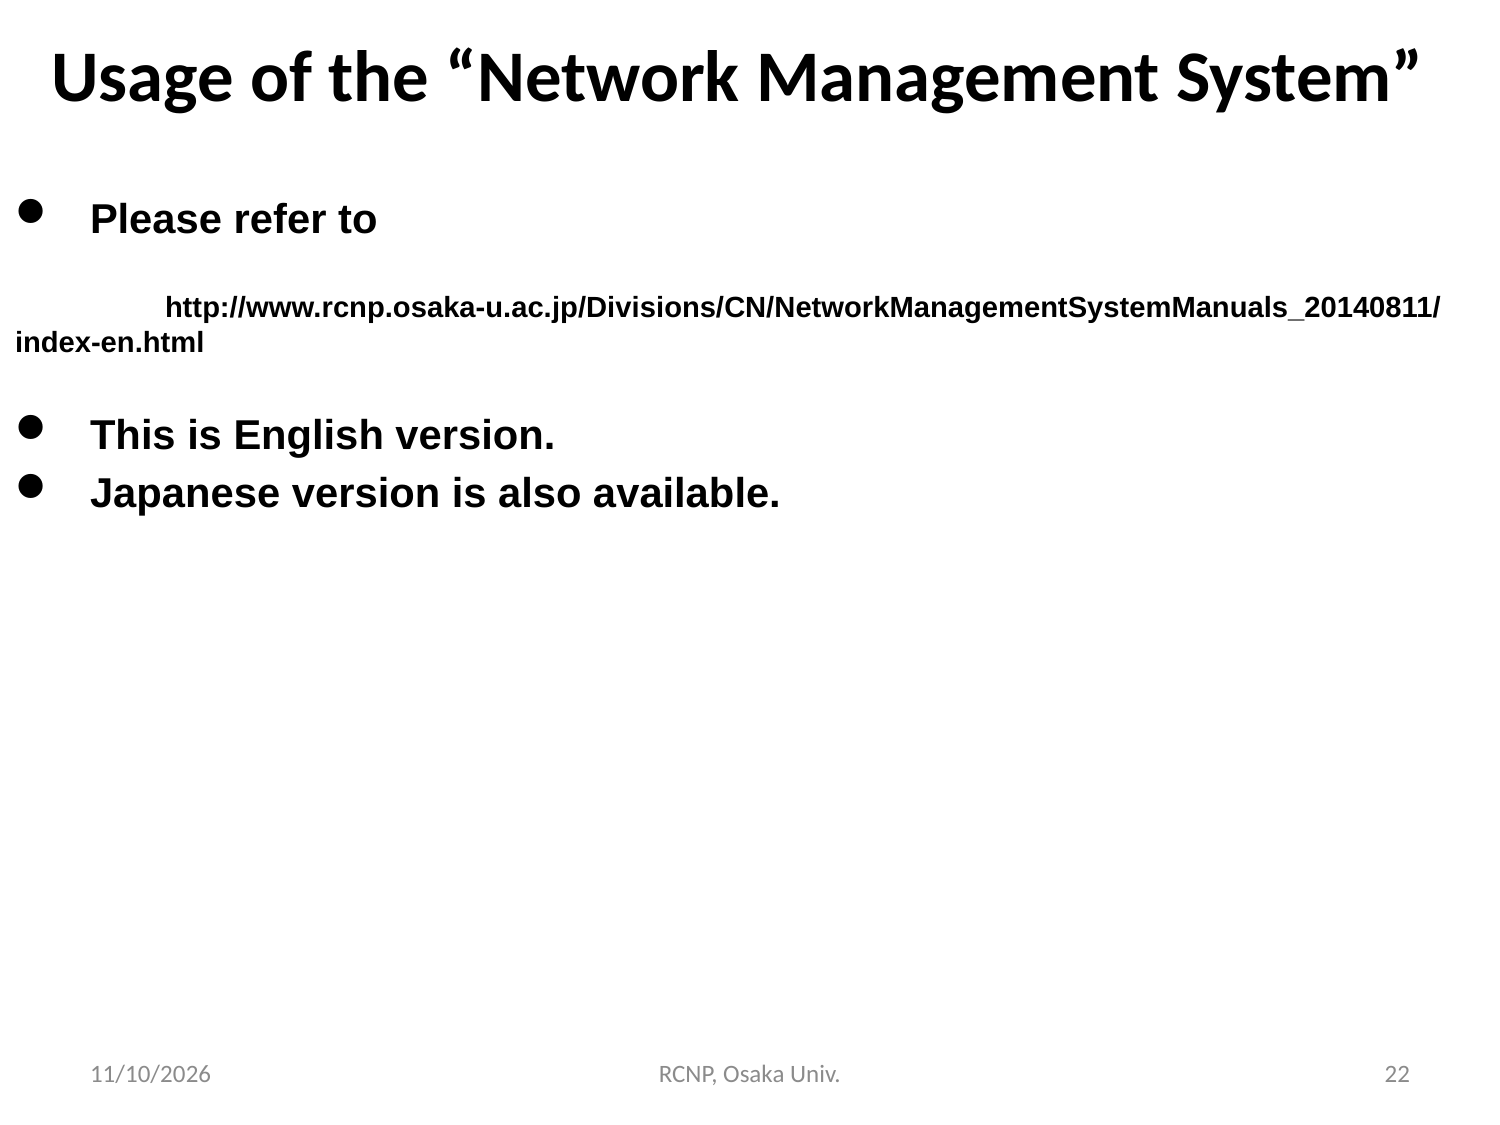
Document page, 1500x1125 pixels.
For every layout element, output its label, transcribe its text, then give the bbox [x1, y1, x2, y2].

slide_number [75, 1042, 425, 1103]
subtitle Please refer to http://www.rcnp.osaka-u.ac.jp/Divisions/CN/NetworkManagementSystemManuals_20140811/index-en.html This is English version. Japanese version is also available. [0, 184, 1500, 1047]
slide_number 22 [1074, 1042, 1425, 1103]
footer RCNP, Osaka Univ. [512, 1042, 988, 1103]
title Usage of the “Network Management System” [29, 18, 1447, 126]
